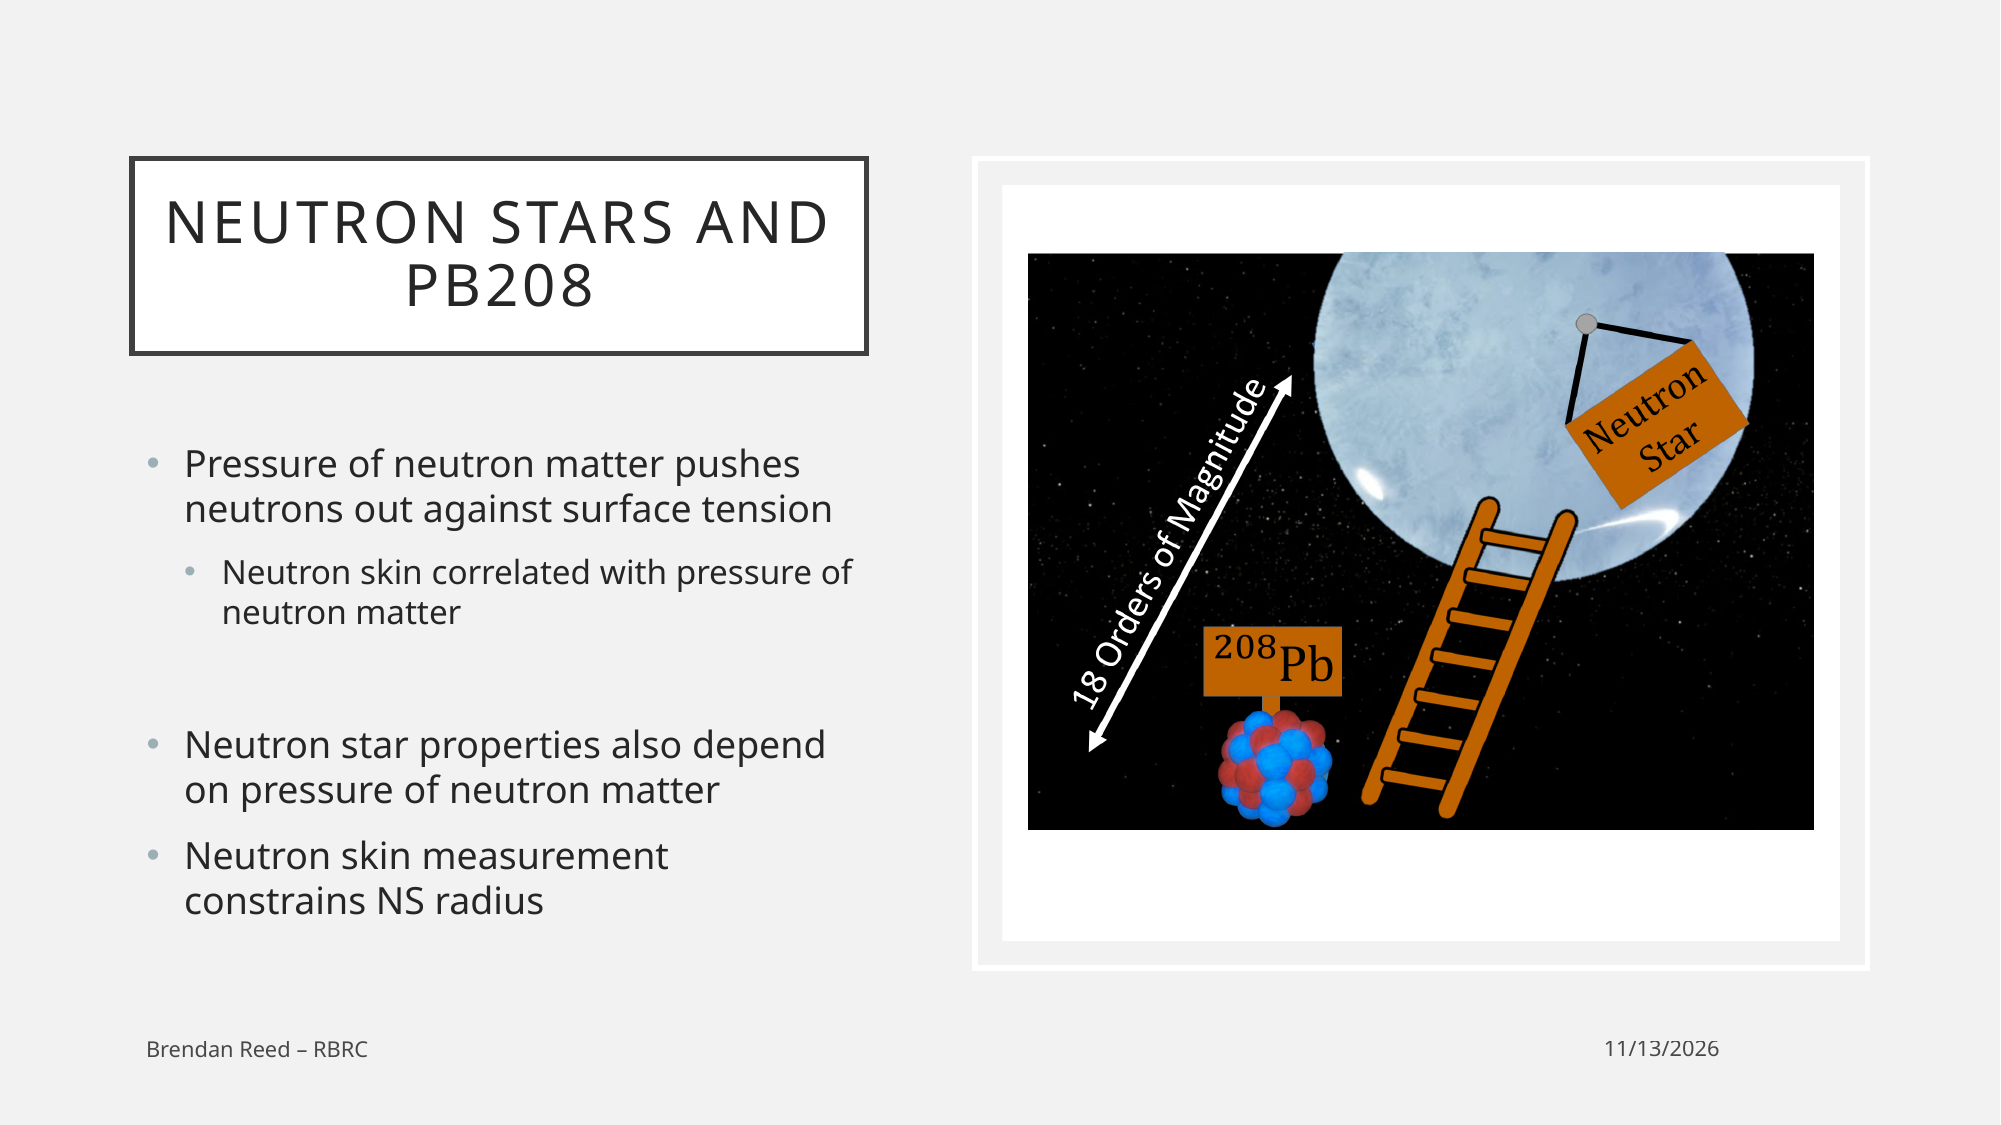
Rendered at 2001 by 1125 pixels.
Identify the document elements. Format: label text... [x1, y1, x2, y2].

text_box [974, 157, 1868, 969]
footer Brendan Reed – RBRC [130, 1023, 1099, 1076]
picture [1028, 252, 1814, 874]
text_box [1001, 184, 1841, 942]
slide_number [1283, 1023, 1735, 1077]
title Neutron stars and Pb208 [129, 156, 869, 356]
